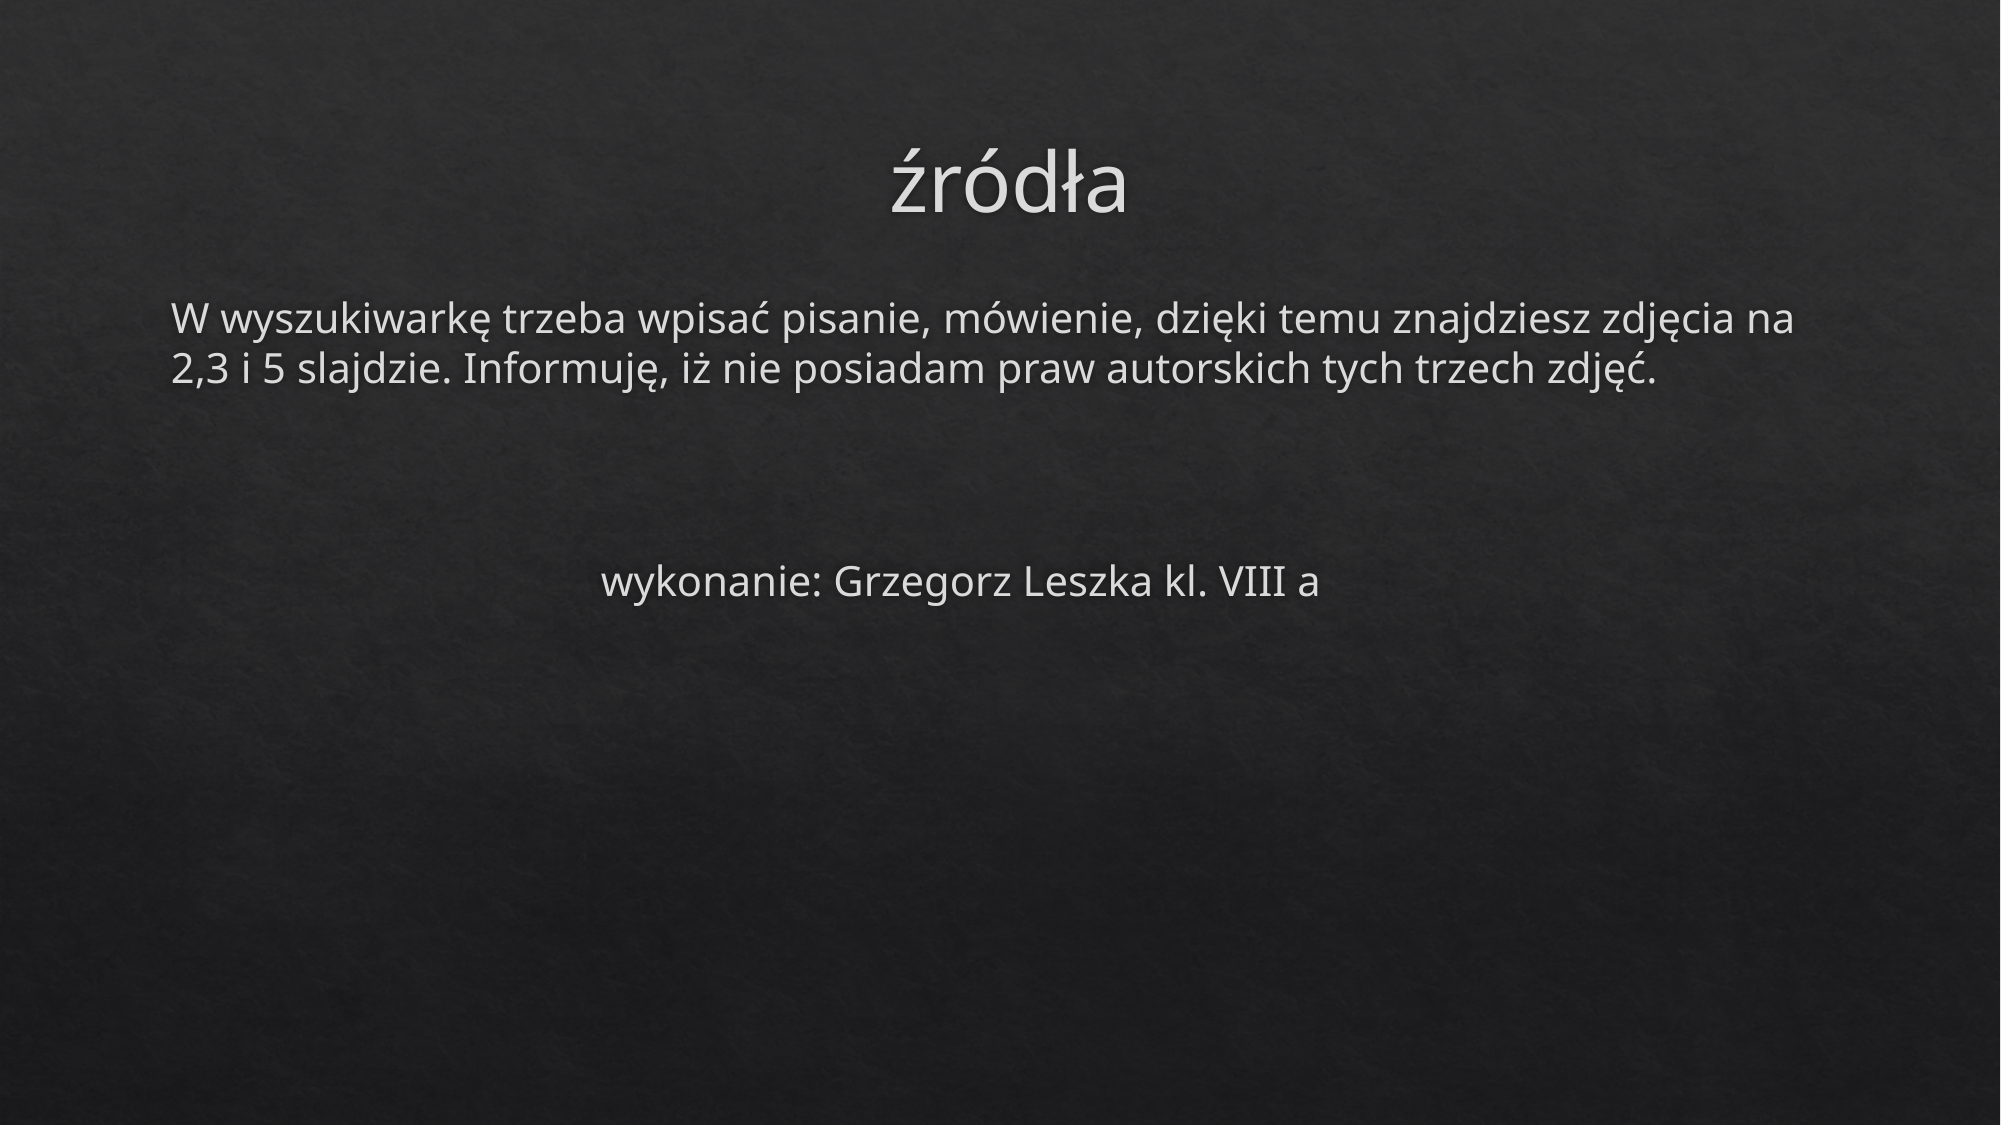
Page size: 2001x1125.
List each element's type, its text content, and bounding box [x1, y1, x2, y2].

list W wyszukiwarkę trzeba wpisać pisanie, mówienie, dzięki temu znajdziesz zdjęcia na 2,3 i 5 slajdzie. Informuję, iż nie posiadam praw autorskich tych trzech zdjęć. wykonanie: Grzegorz Leszka kl. VIII a [149, 284, 1849, 950]
title źródła [149, 99, 1849, 260]
